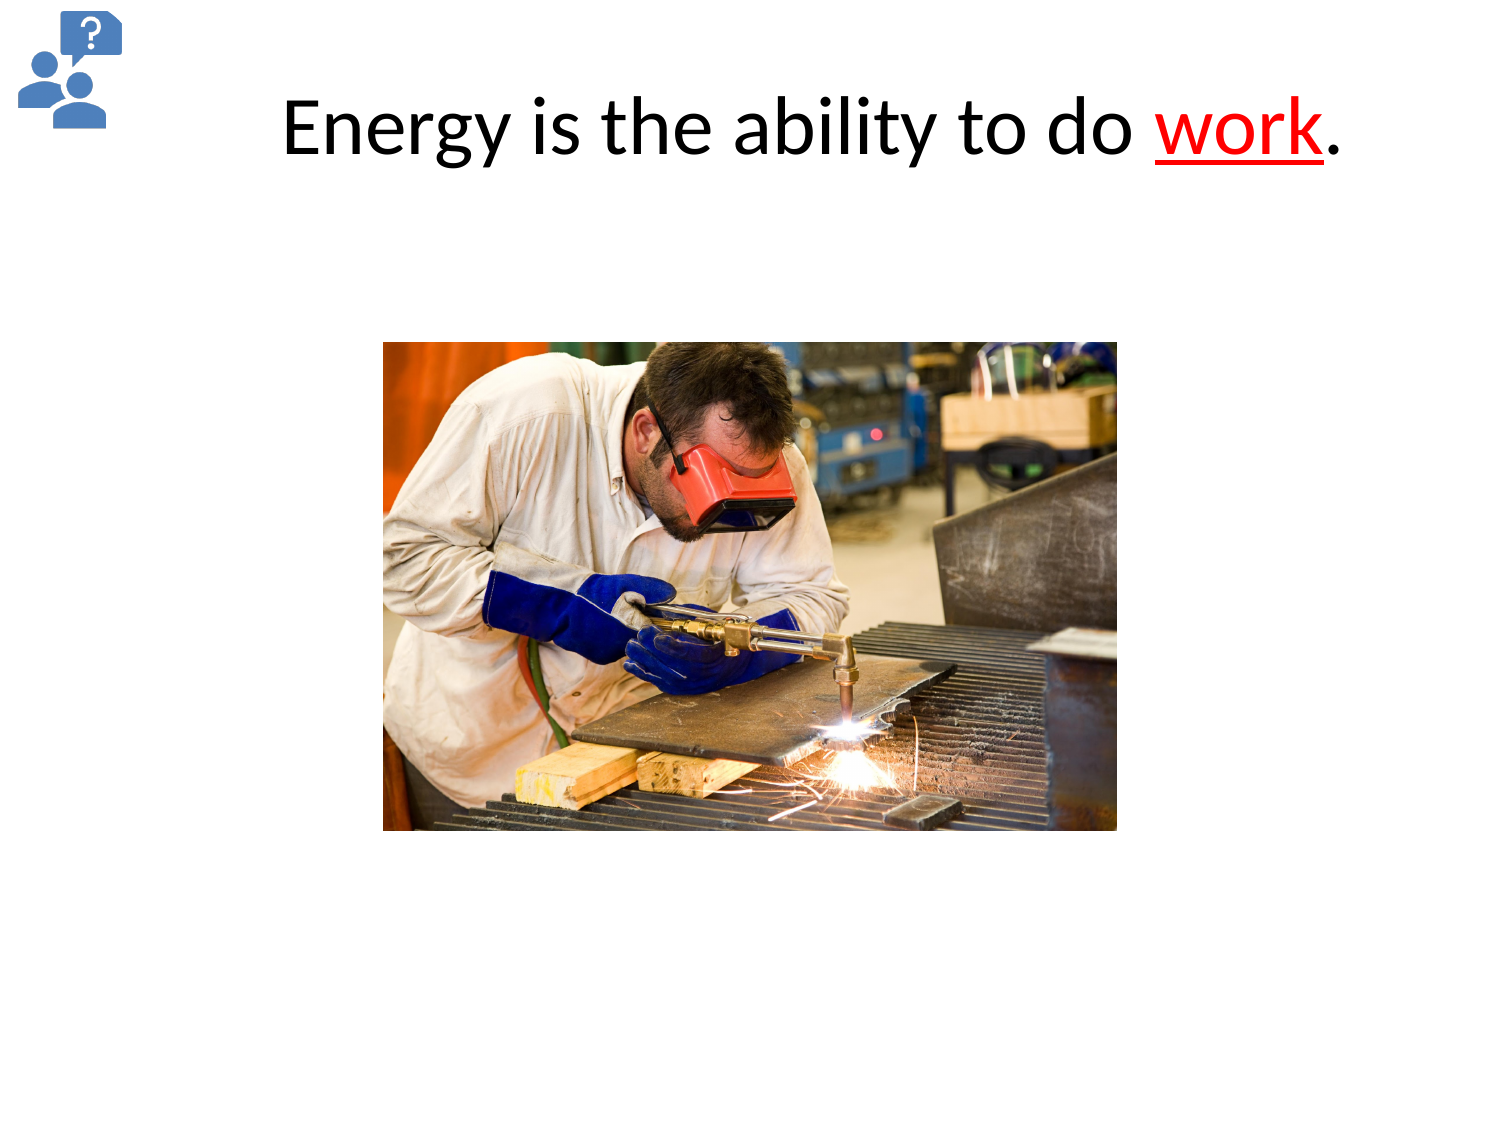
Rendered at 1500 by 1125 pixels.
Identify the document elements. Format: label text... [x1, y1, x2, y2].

picture [383, 342, 1117, 832]
text_box [0, 0, 140, 140]
text_box Energy is the ability to do work. [174, 63, 1452, 294]
